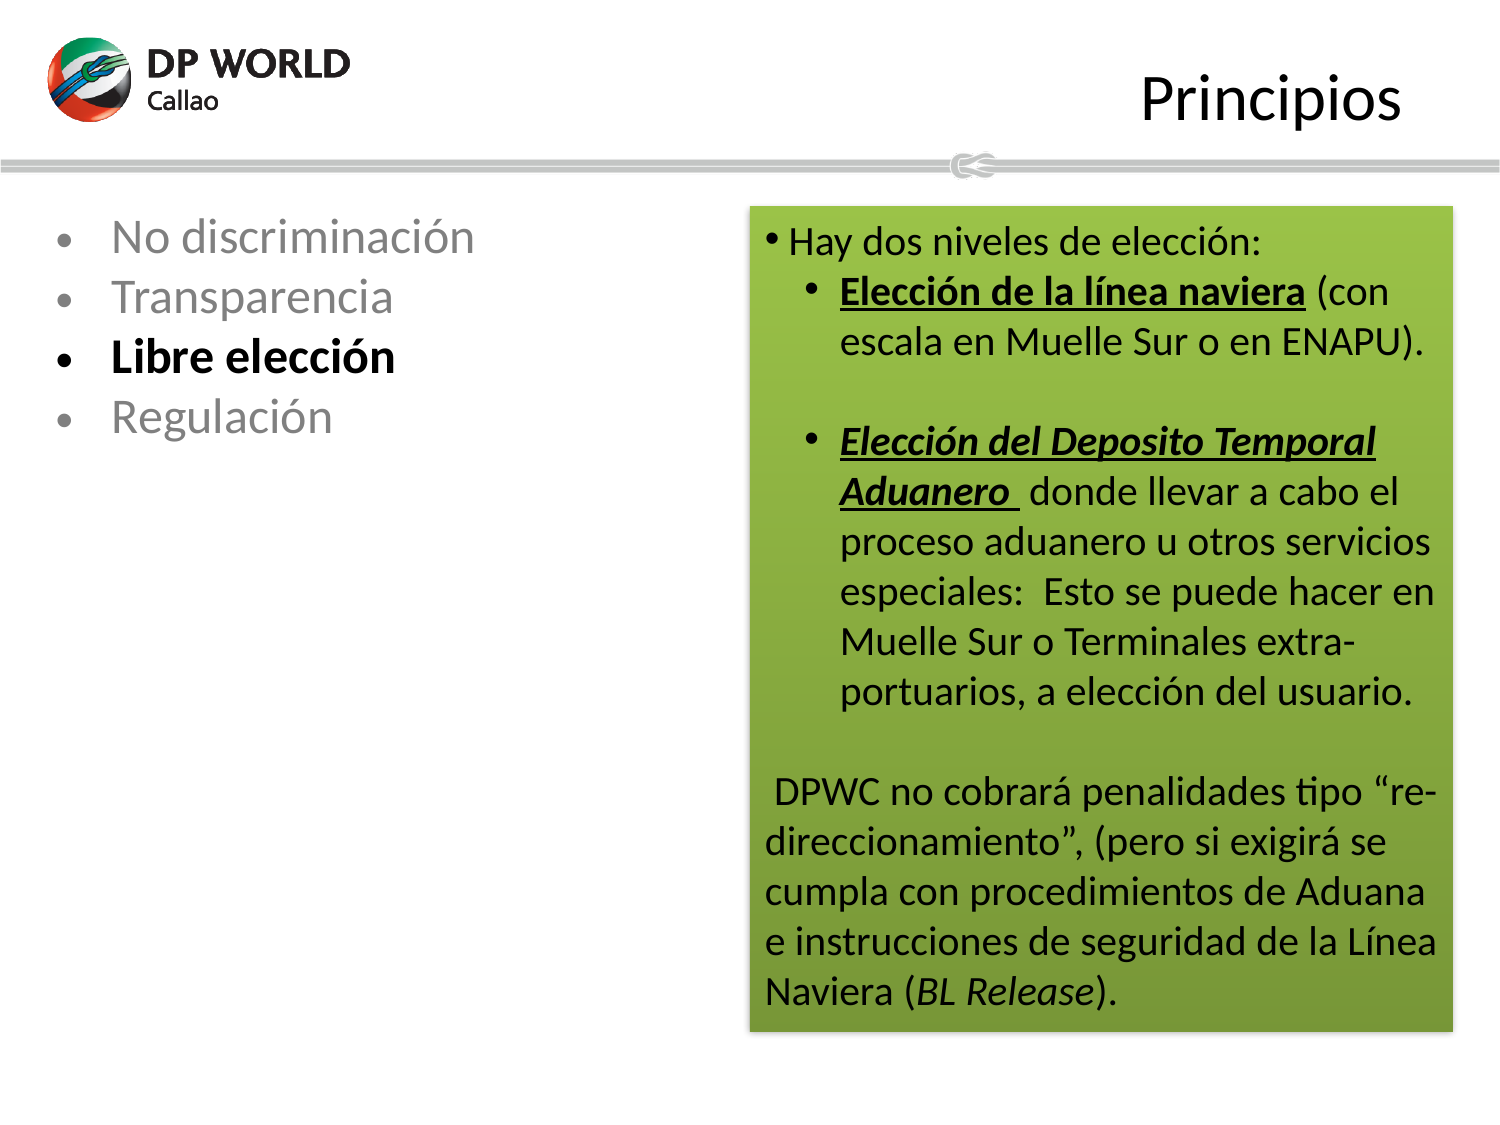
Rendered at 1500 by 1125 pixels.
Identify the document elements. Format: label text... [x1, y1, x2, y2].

list No discriminación Transparencia Libre elección Regulación [40, 208, 746, 1032]
picture [0, 9, 1500, 193]
text_box Hay dos niveles de elección: Elección de la línea naviera (con escala en Muelle Sur o en ENAPU). Elección del Deposito Temporal Aduanero donde llevar a cabo el proceso aduanero u otros servicios especiales: Esto se puede hacer en Muelle Sur o Terminales extra-portuarios, a elección del usuario. DPWC no cobrará penalidades tipo “re-direccionamiento”, (pero si exigirá se cumpla con procedimientos de Aduana e instrucciones de seguridad de la Línea Naviera (BL Release). [749, 206, 1453, 1032]
text_box Principios [515, 46, 1418, 142]
